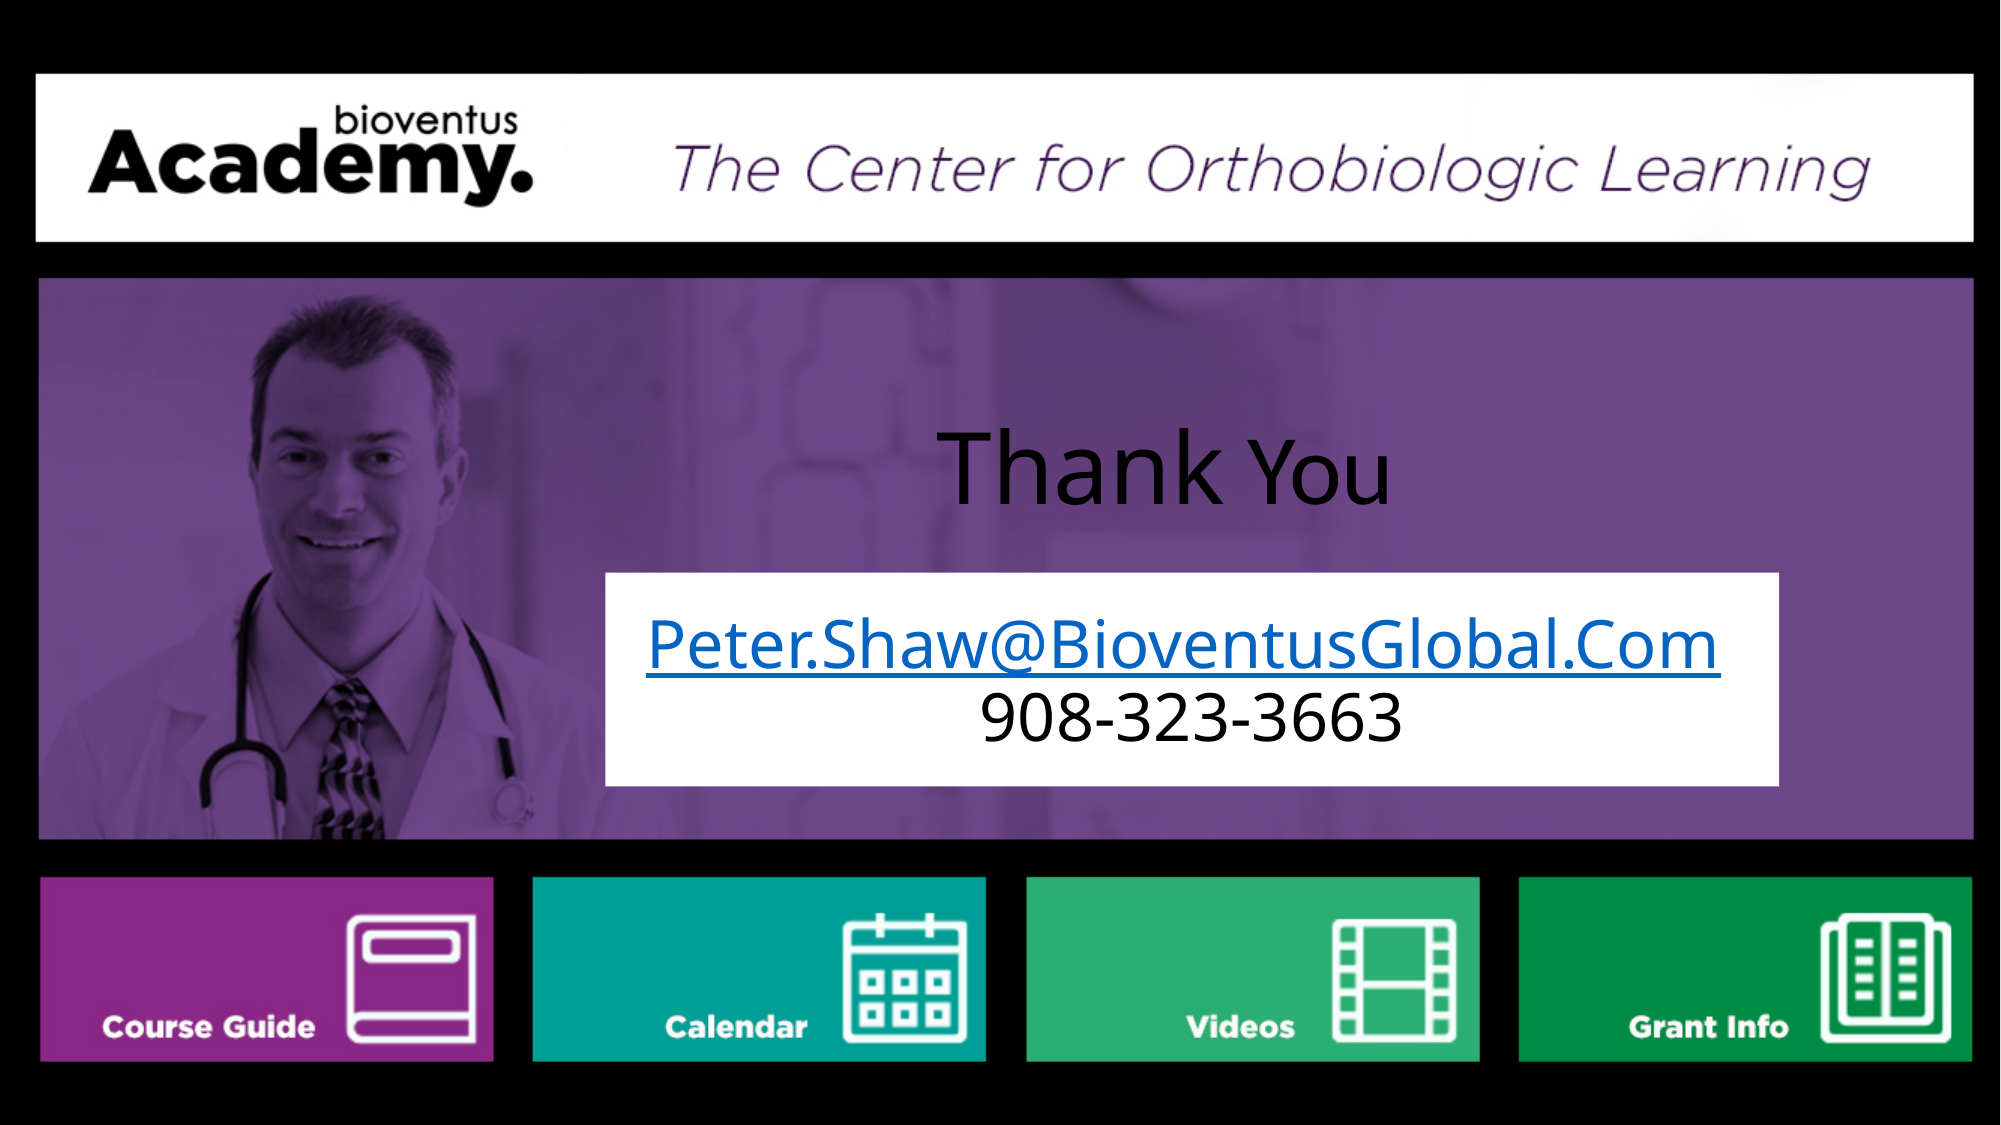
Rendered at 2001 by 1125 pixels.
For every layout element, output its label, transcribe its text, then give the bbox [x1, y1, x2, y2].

title Peter.Shaw@BioventusGlobal.Com 908-323-3663 [605, 572, 1780, 787]
picture [0, 0, 2001, 1125]
text_box Thank You [921, 396, 1410, 532]
